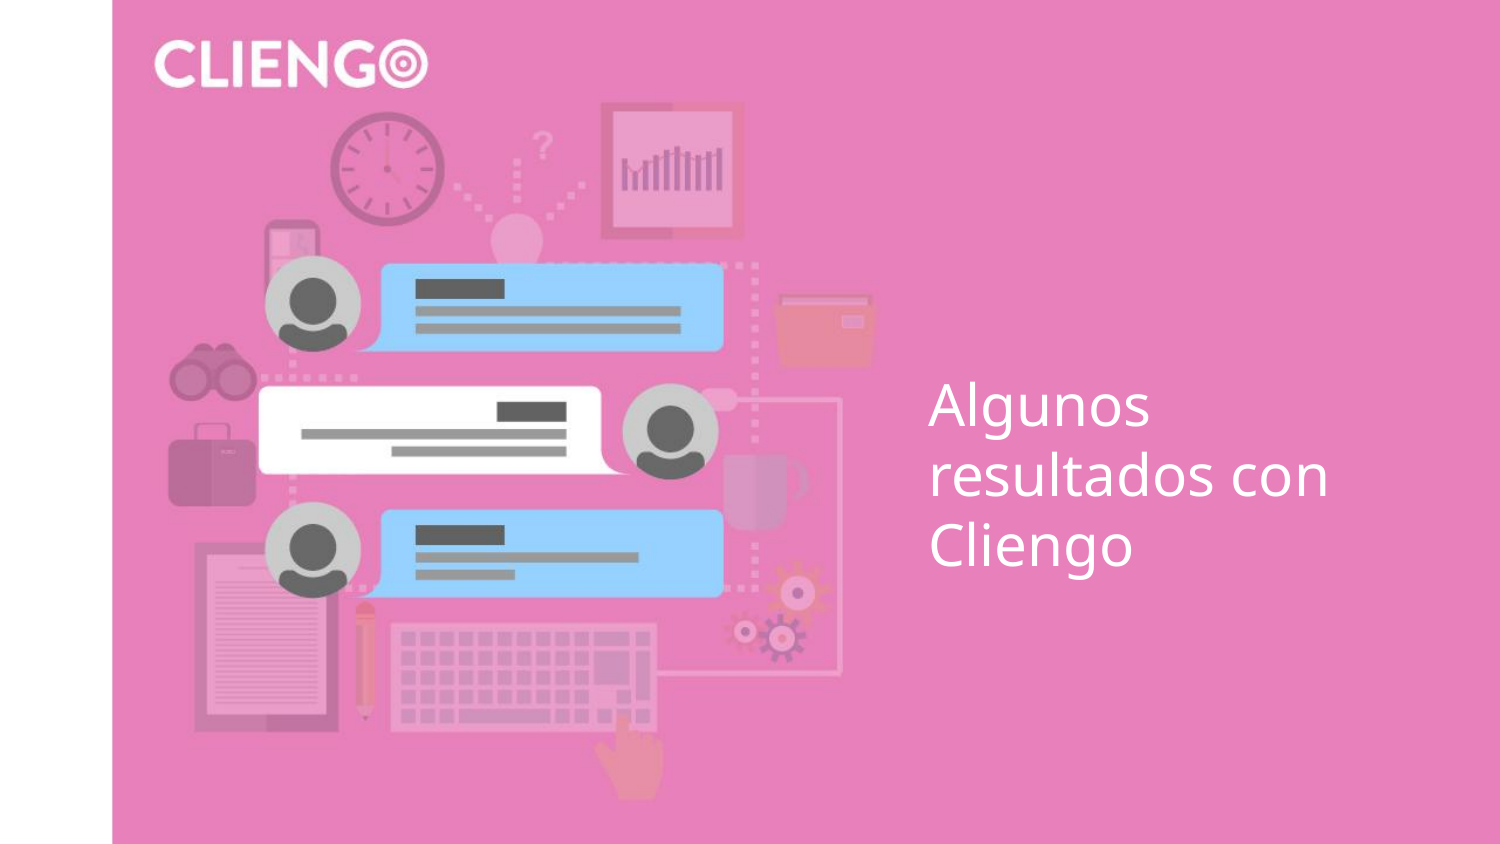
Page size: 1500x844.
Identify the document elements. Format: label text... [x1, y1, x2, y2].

picture [0, 0, 1500, 844]
title Algunos resultados con Cliengo [913, 352, 1444, 491]
